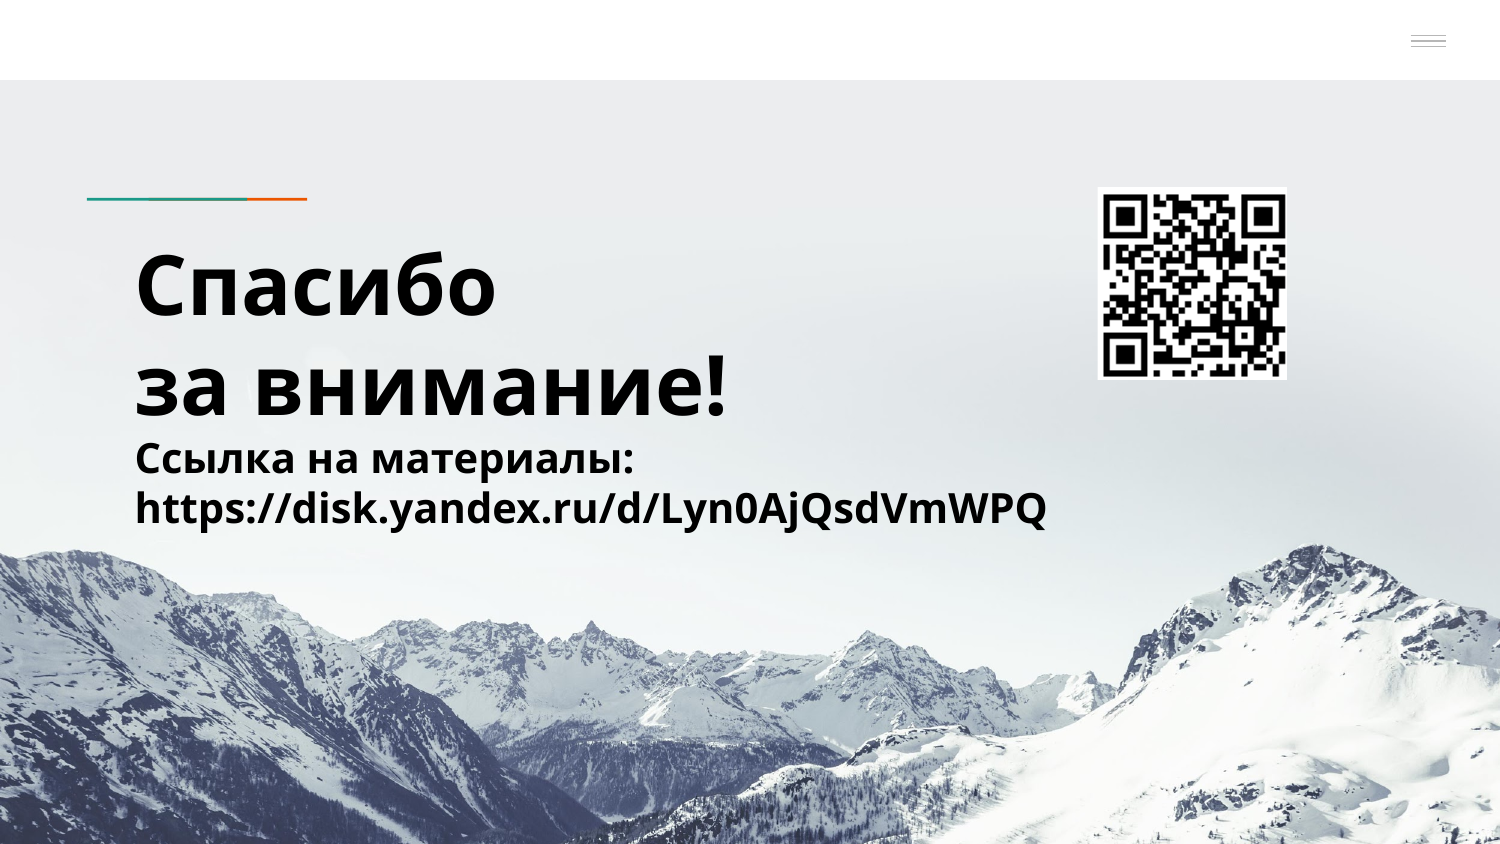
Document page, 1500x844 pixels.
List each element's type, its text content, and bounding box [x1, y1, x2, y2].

picture [0, 80, 1500, 844]
title Спасибо за внимание! Ссылка на материалы: https://disk.yandex.ru/d/Lyn0AjQsdVmWPQ [119, 216, 1381, 542]
